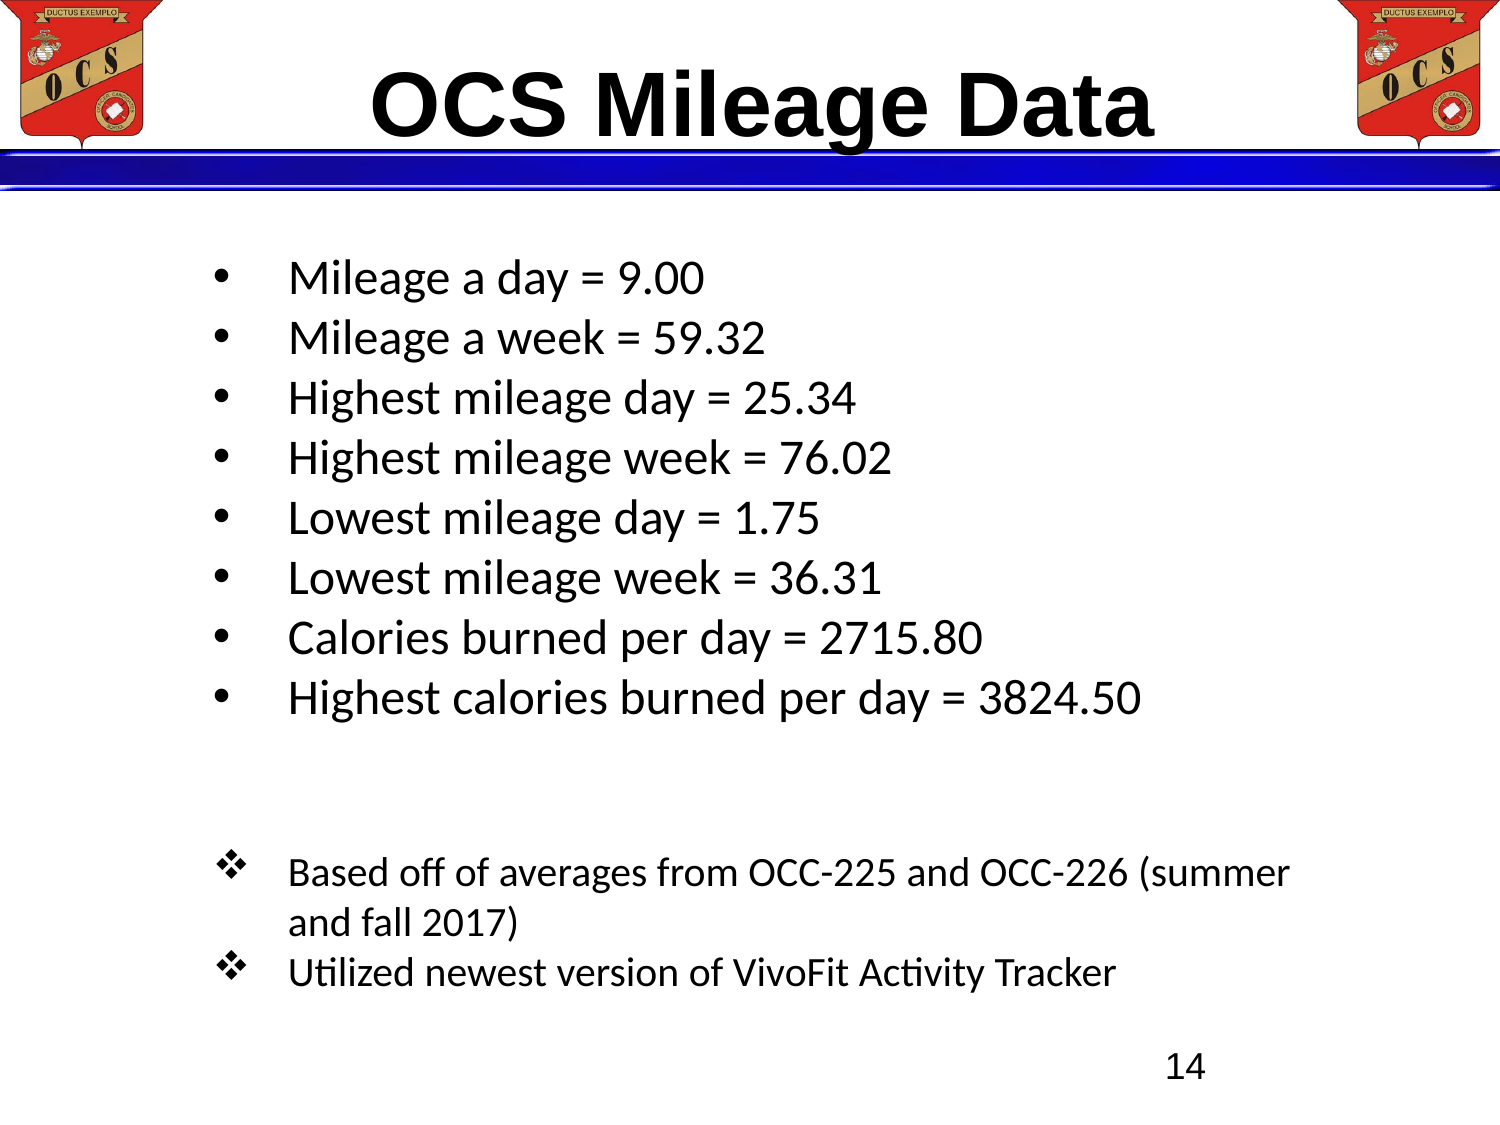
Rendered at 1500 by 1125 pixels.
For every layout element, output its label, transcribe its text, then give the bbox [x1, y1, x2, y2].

picture [0, 0, 762, 191]
text_box Mileage a day = 9.00 Mileage a week = 59.32 Highest mileage day = 25.34 Highest mileage week = 76.02 Lowest mileage day = 1.75 Lowest mileage week = 36.31 Calories burned per day = 2715.80 Highest calories burned per day = 3824.50 Based off of averages from OCC-225 and OCC-226 (summer and fall 2017) Utilized newest version of VivoFit Activity Tracker [123, 237, 1374, 1003]
text_box OCS Mileage Data [87, 37, 1438, 150]
slide_number 14 [1149, 1034, 1463, 1110]
text_box [762, 0, 1500, 213]
